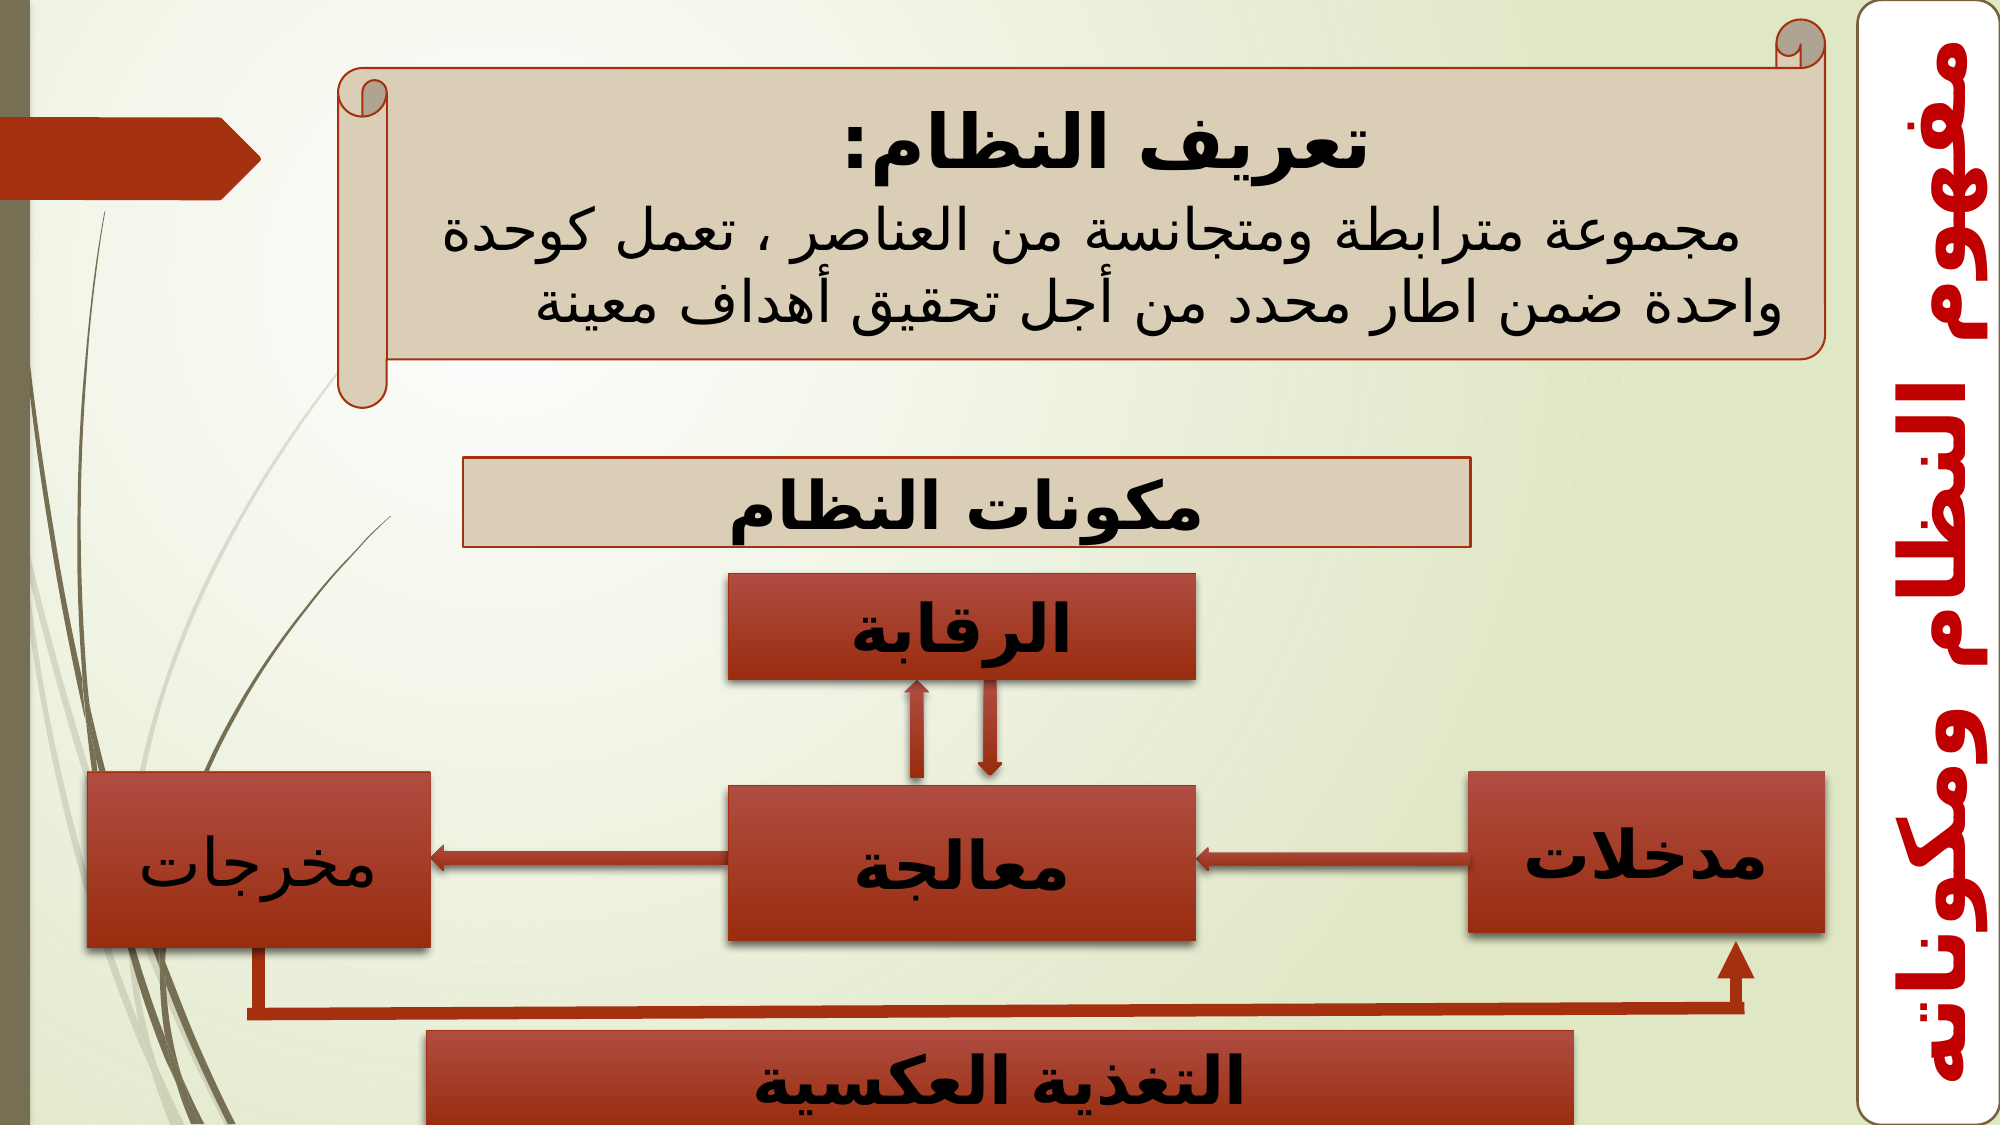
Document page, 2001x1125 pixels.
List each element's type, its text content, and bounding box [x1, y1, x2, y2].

text_box معالجة [728, 785, 1196, 941]
text_box تعريف النظام: مجموعة مترابطة ومتجانسة من العناصر ، تعمل كوحدة واحدة ضمن اطار محدد من أجل تحقيق أهداف معينة [338, 19, 1826, 408]
text_box [436, 844, 720, 872]
text_box التغذية العكسية [426, 1030, 1574, 1125]
text_box مكونات النظام [462, 456, 1472, 548]
text_box الرقابة [728, 573, 1196, 680]
text_box [1203, 846, 1471, 872]
text_box [977, 691, 1003, 776]
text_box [246, 1007, 1745, 1015]
text_box [904, 691, 930, 778]
text_box مخرجات [86, 771, 431, 948]
text_box مدخلات [1468, 771, 1825, 933]
text_box مفهوم النظام ومكوناته [1856, 0, 2000, 1125]
